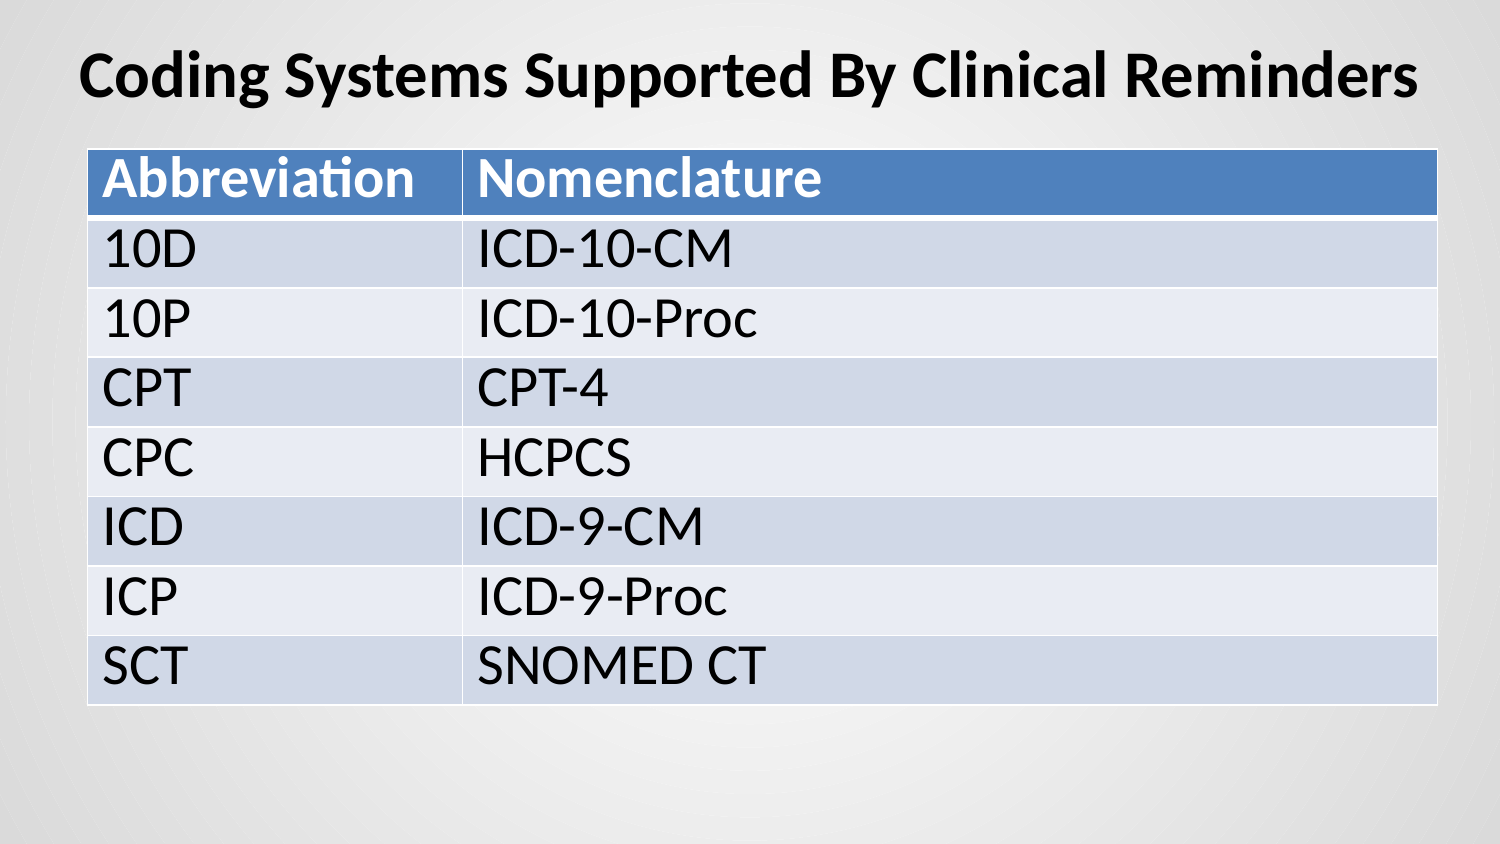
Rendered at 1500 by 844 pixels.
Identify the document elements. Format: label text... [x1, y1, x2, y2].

table_cell CPT-4 [463, 358, 1437, 426]
table_cell HCPCS [463, 428, 1437, 496]
table_cell 10P [88, 289, 462, 356]
table_cell CPC [88, 428, 462, 496]
table_cell 10D [88, 221, 462, 287]
title Coding Systems Supported By Clinical Reminders [0, 1, 1500, 160]
table_cell ICD-9-Proc [463, 567, 1437, 635]
table_cell ICD-9-CM [463, 497, 1437, 565]
table_header Nomenclature [463, 160, 1437, 215]
table_header Abbreviation [88, 160, 462, 215]
table_cell SCT [88, 636, 462, 704]
table_cell ICD-10-Proc [463, 289, 1437, 356]
table_cell ICD [88, 497, 462, 565]
table_cell ICP [88, 567, 462, 635]
table_cell ICD-10-CM [463, 221, 1437, 287]
table_cell CPT [88, 358, 462, 426]
table_cell SNOMED CT [463, 636, 1437, 704]
